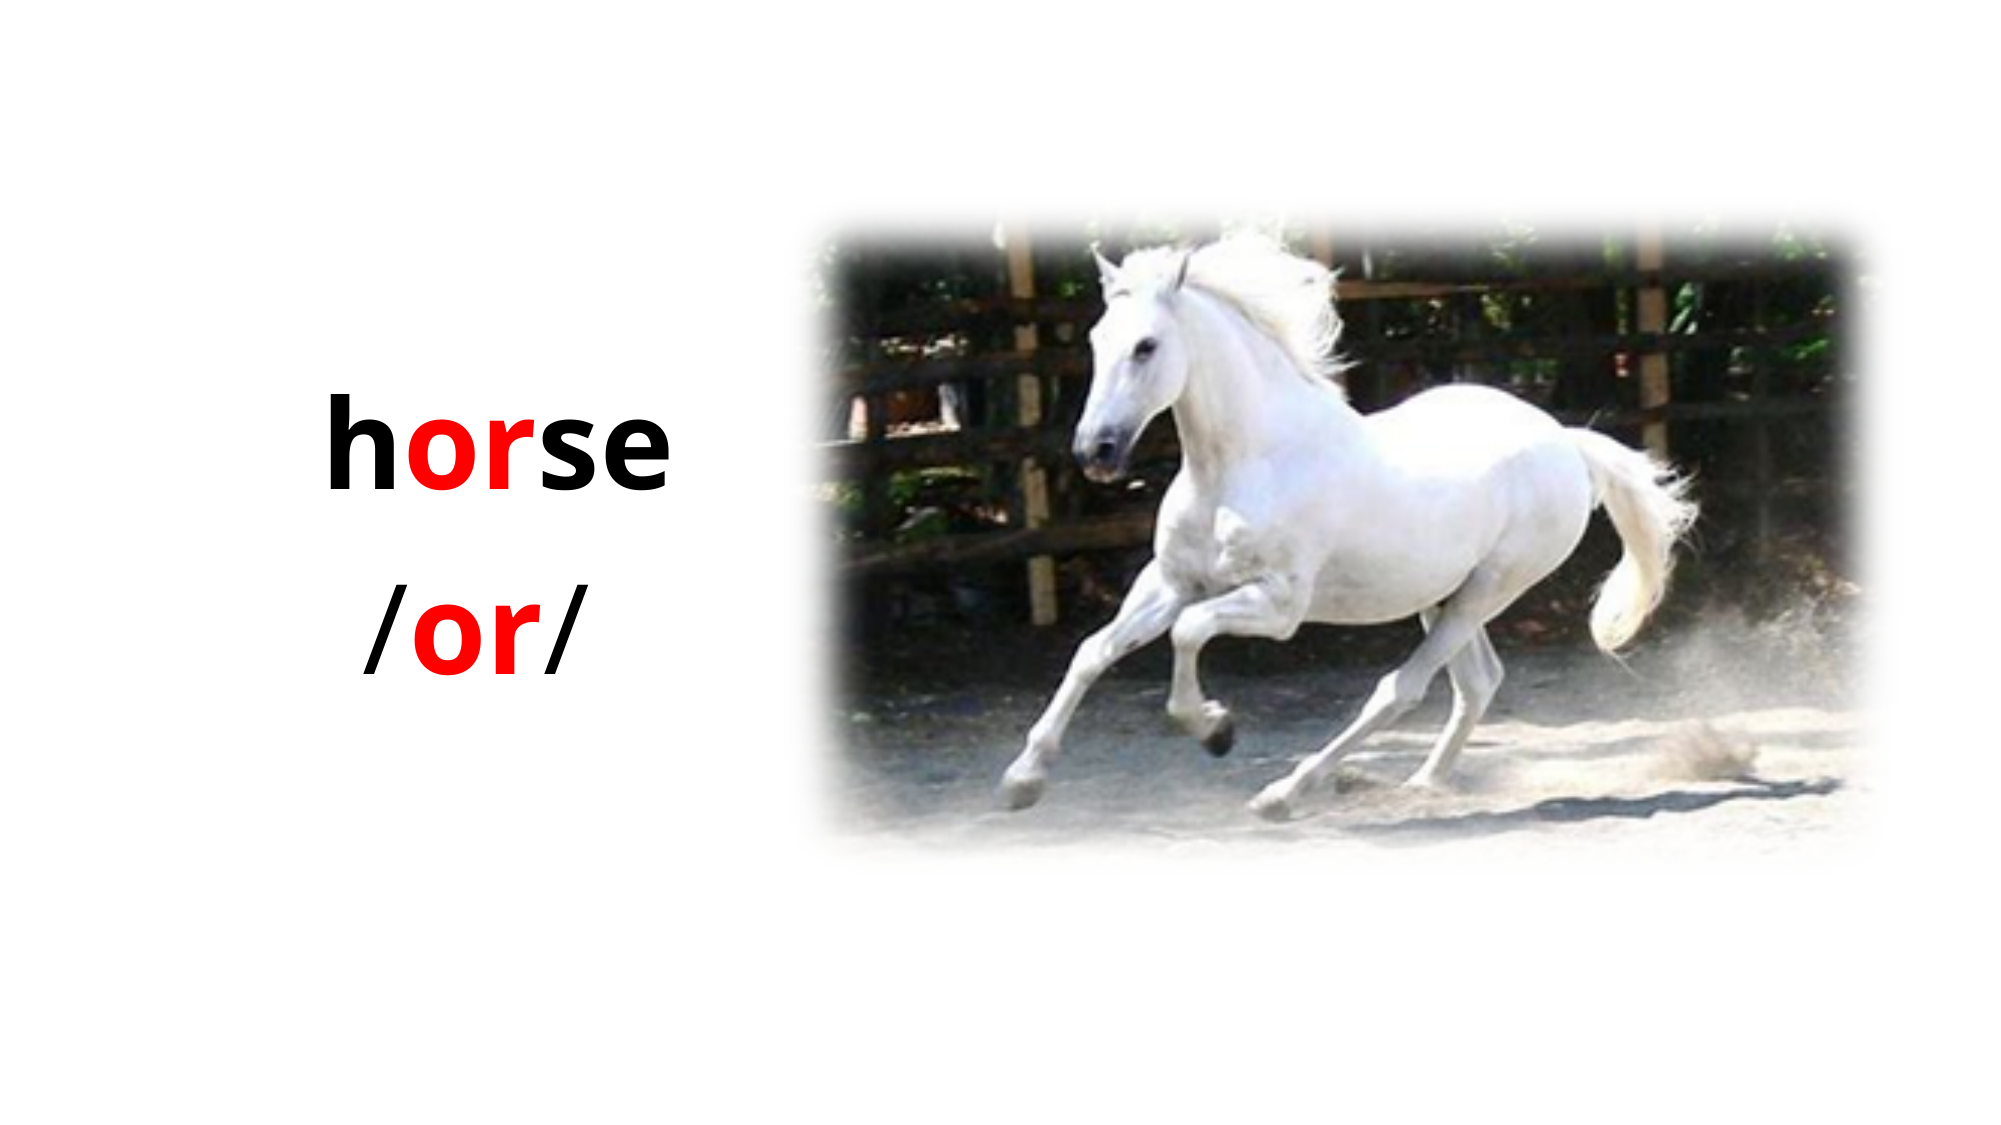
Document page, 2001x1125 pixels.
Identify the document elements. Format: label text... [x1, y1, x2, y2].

text_box horse [0, 357, 783, 523]
text_box /or/ [201, 542, 752, 708]
picture [783, 196, 1904, 889]
